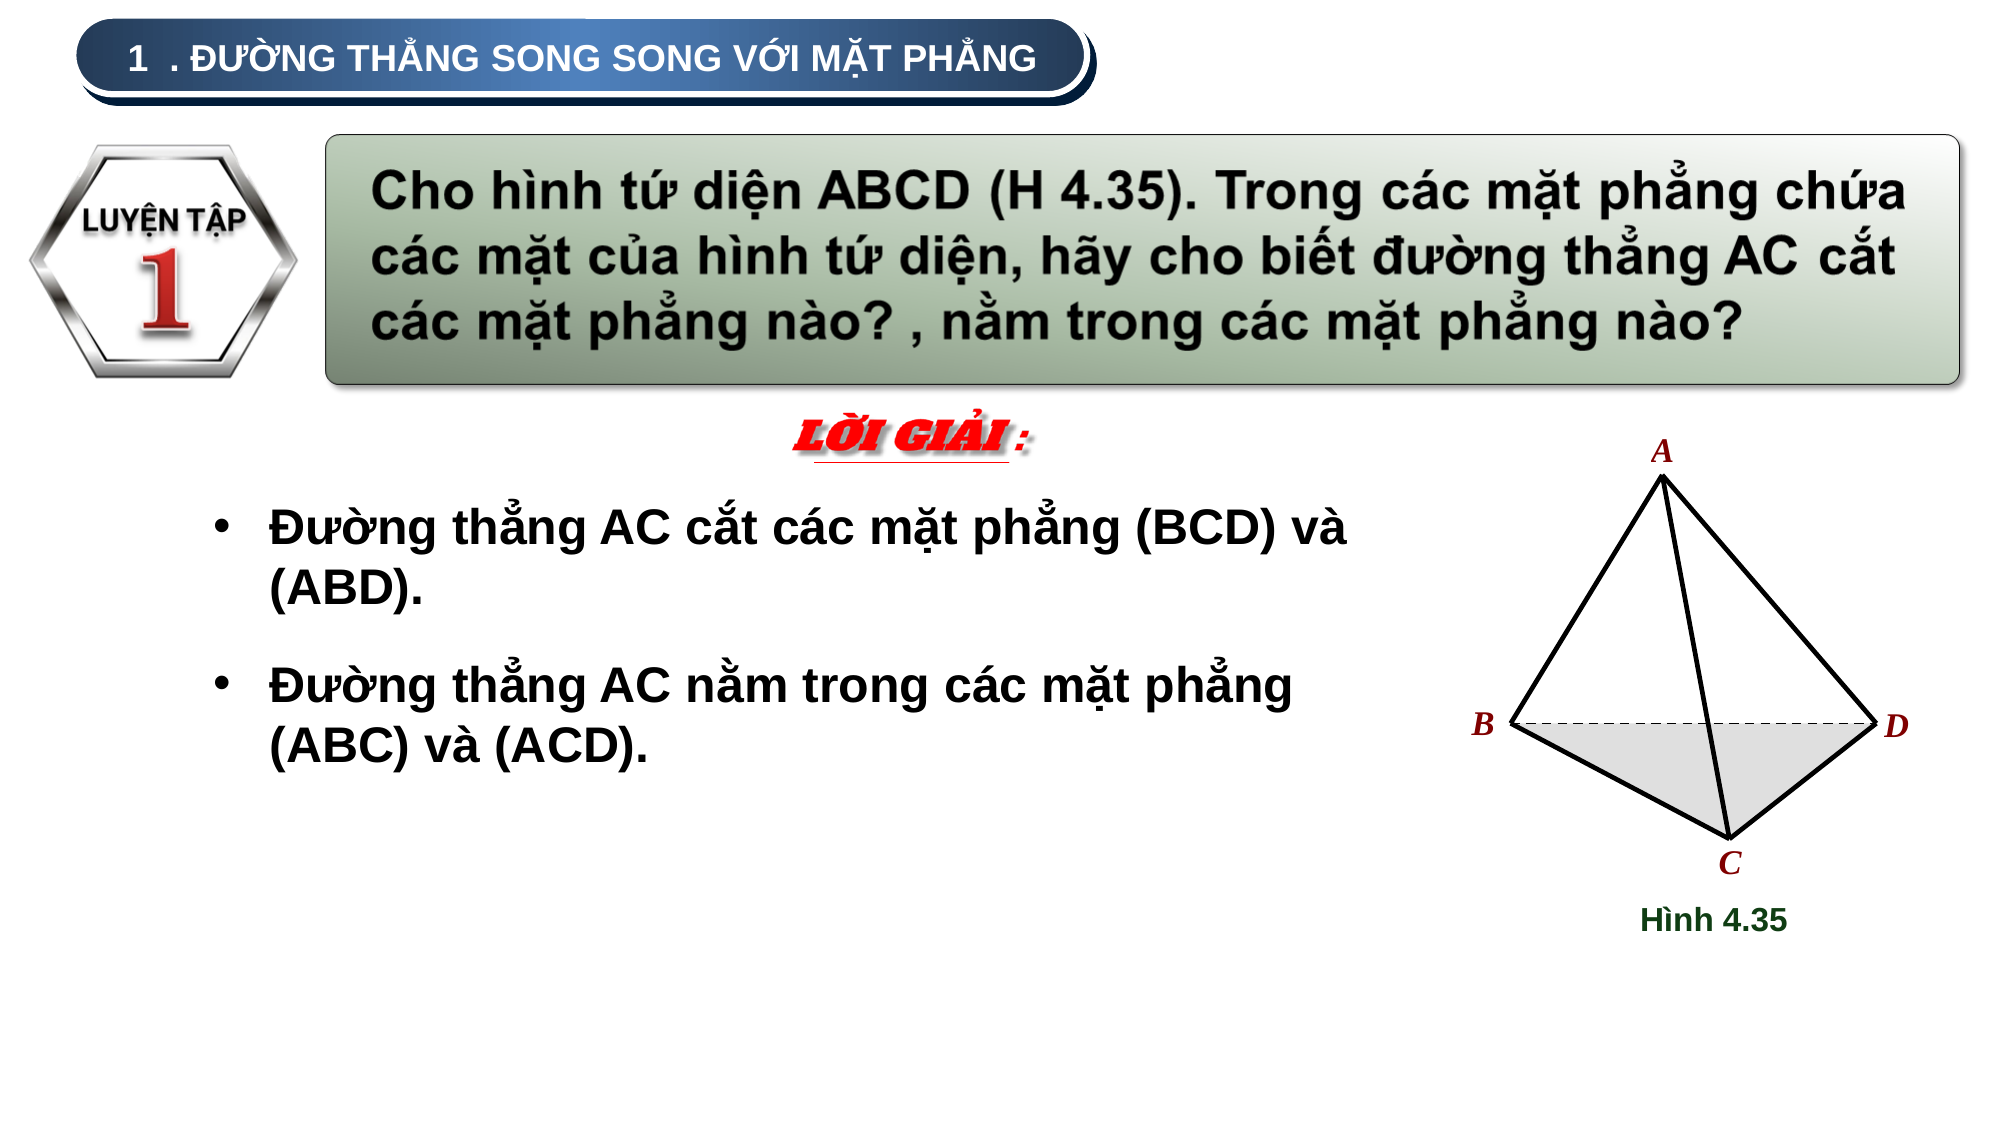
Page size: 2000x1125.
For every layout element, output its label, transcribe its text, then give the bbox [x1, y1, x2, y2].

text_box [1449, 449, 1936, 947]
text_box Đường thẳng AC nằm trong các mặt phẳng (ABC) và (ACD). [198, 644, 1363, 780]
picture [25, 110, 1974, 463]
text_box 1 . ĐƯỜNG THẲNG SONG SONG VỚI MẶT PHẲNG [73, 15, 1088, 95]
text_box Đường thẳng AC cắt các mặt phẳng (BCD) và (ABD). [198, 487, 1363, 623]
